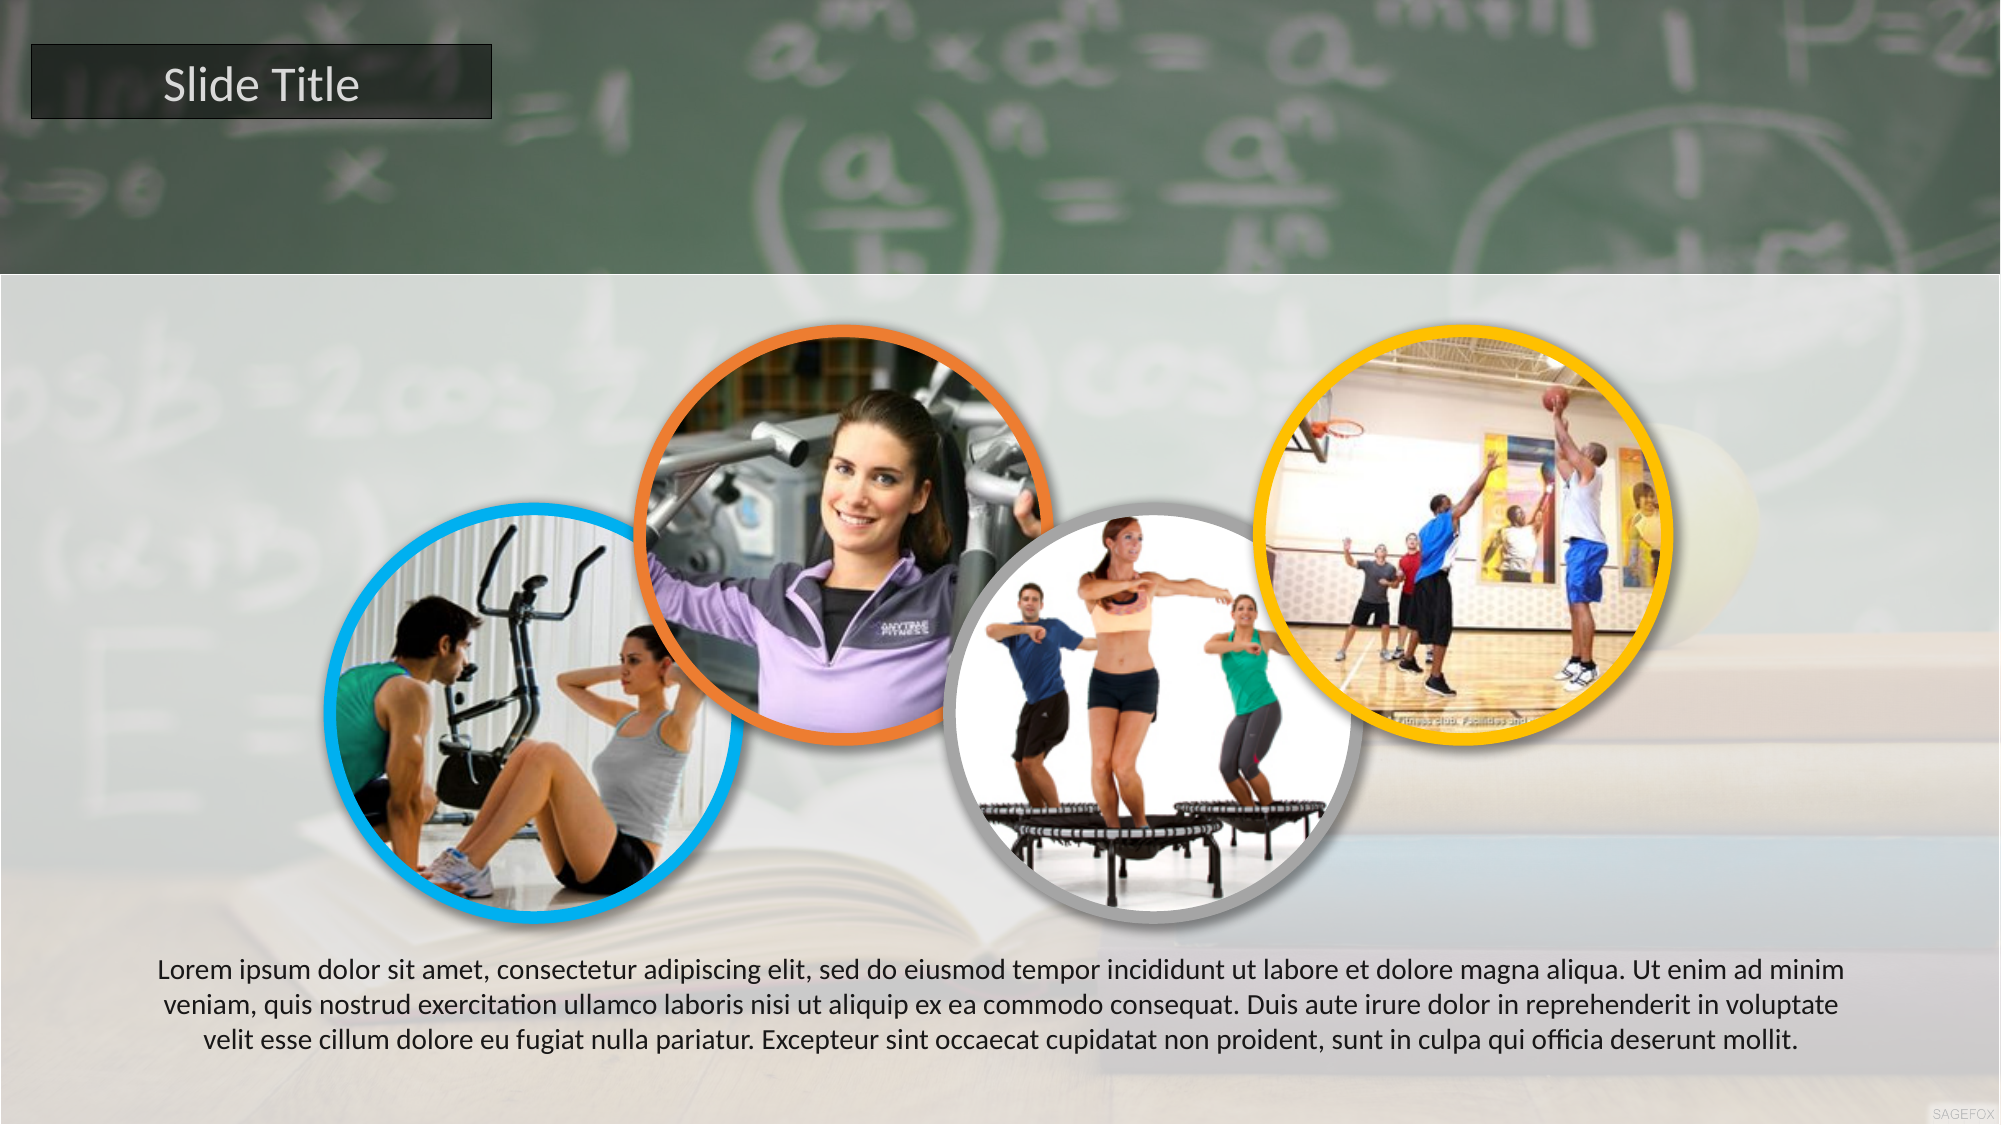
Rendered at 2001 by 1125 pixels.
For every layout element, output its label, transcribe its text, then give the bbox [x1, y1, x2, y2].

text_box Slide Title [31, 44, 492, 119]
picture [329, 508, 481, 660]
picture [337, 330, 1668, 918]
picture [329, 767, 479, 918]
text_box Lorem ipsum dolor sit amet, consectetur adipiscing elit, sed do eiusmod tempor incididunt ut labore et dolore magna aliqua. Ut enim ad minim veniam, quis nostrud exercitation ullamco laboris nisi ut aliquip ex ea commodo consequat. Duis aute irure dolor in reprehenderit in voluptate velit esse cillum dolore eu fugiat nulla pariatur. Excepteur sint occaecat cupidatat non proident, sunt in culpa qui officia deserunt mollit. [153, 950, 1851, 1055]
picture [589, 769, 738, 918]
